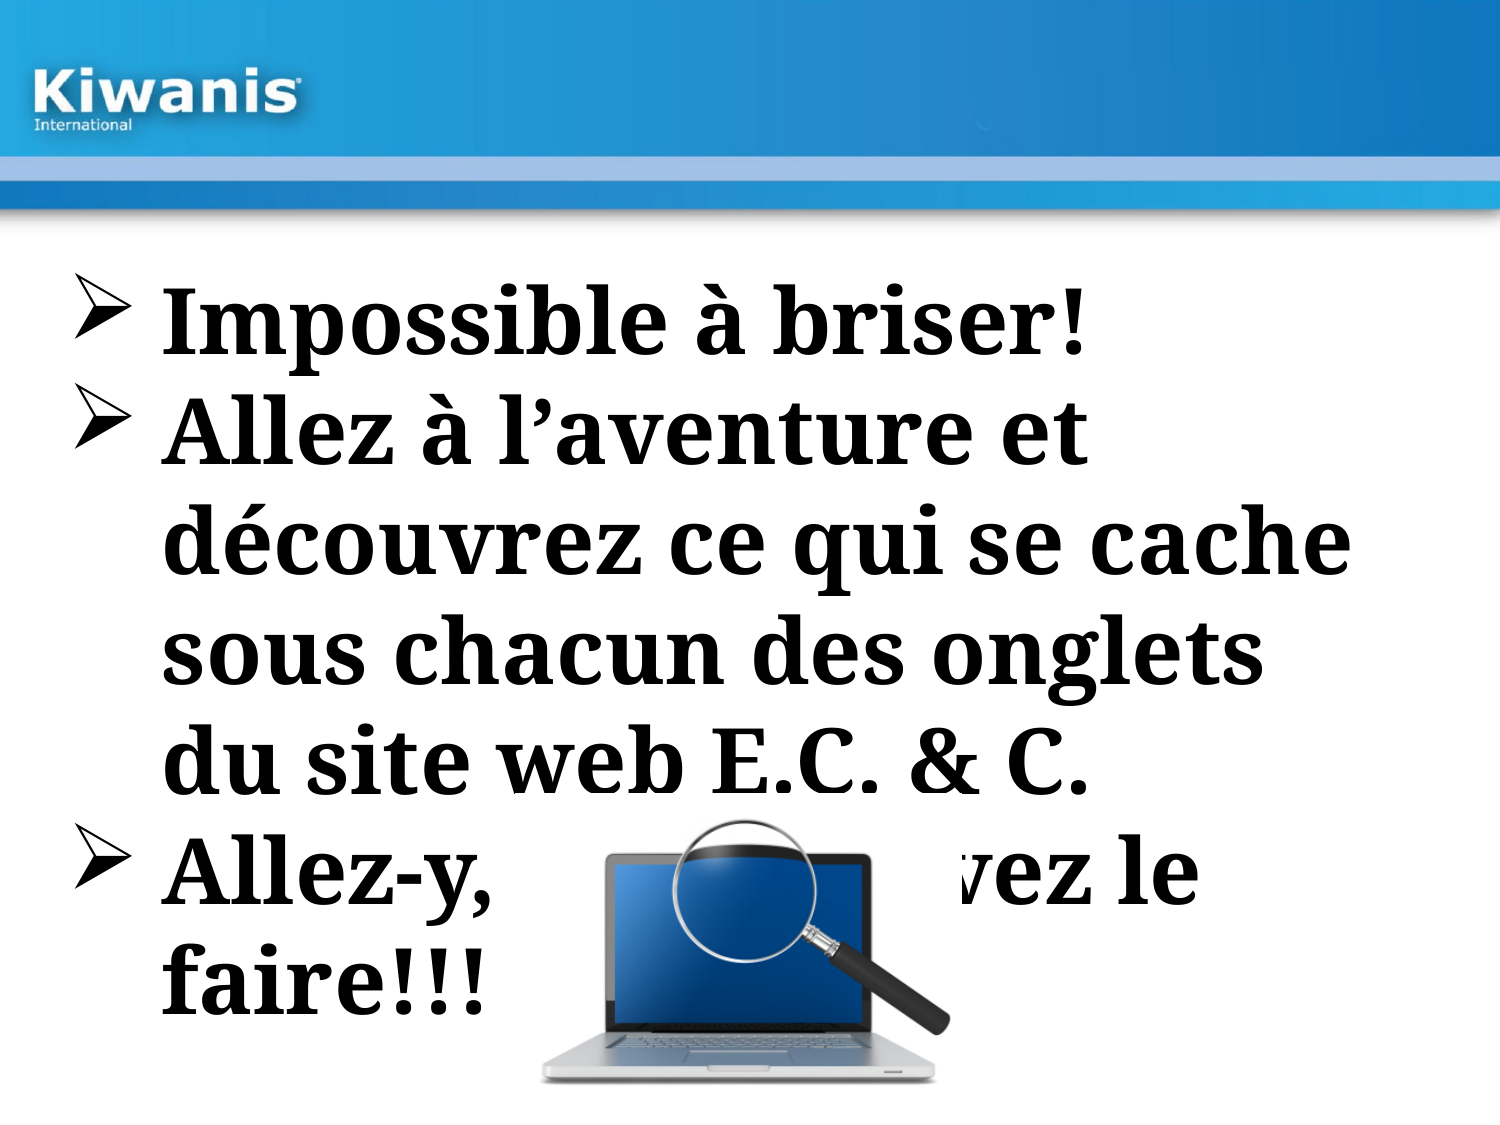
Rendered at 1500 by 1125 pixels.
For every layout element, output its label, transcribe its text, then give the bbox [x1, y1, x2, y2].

text_box Impossible à briser! Allez à l’aventure et découvrez ce qui se cache sous chacun des onglets du site web E.C. & C. Allez-y, vous pouvez le faire!!! [53, 255, 1424, 1040]
picture [0, 0, 1500, 246]
picture [515, 793, 962, 1125]
